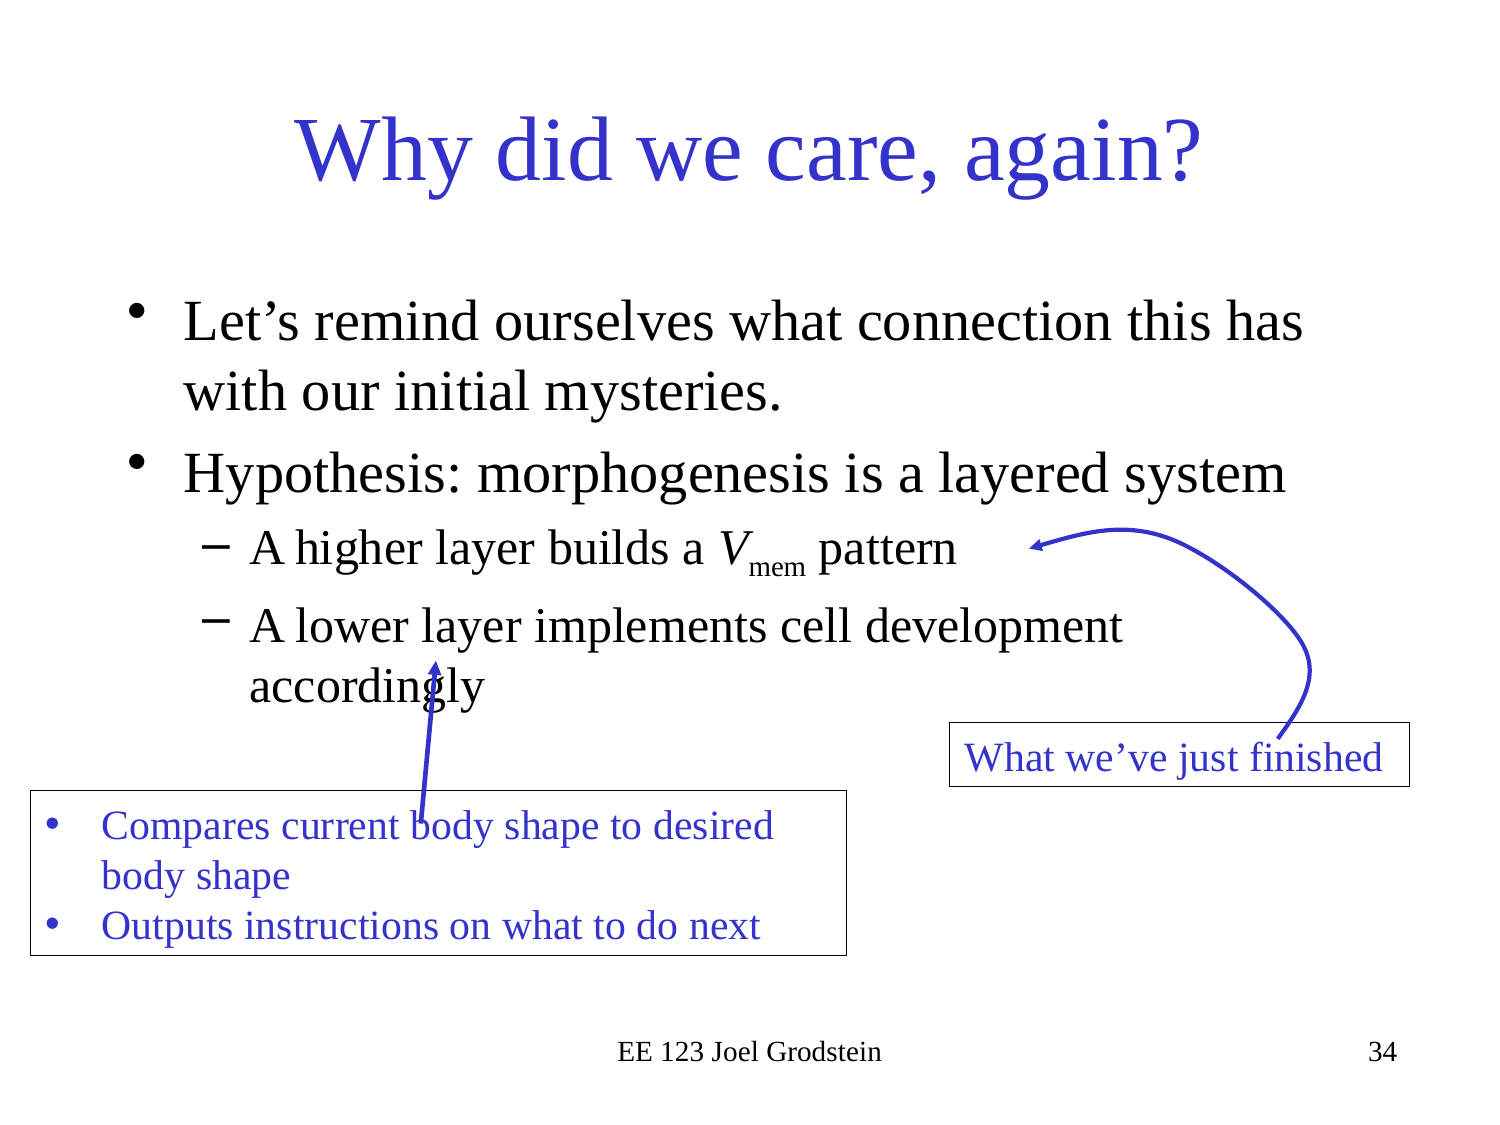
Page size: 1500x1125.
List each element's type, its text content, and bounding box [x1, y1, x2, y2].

list Let’s remind ourselves what connection this has with our initial mysteries. Hypothesis: morphogenesis is a layered system A higher layer builds a Vmem pattern A lower layer implements cell development accordingly [112, 275, 1388, 732]
footer EE 123 Joel Grodstein [512, 1024, 988, 1076]
title Why did we care, again? [112, 50, 1388, 238]
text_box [420, 660, 437, 824]
text_box [1029, 527, 1312, 741]
text_box What we’ve just finished [949, 722, 1410, 787]
text_box Compares current body shape to desired body shape Outputs instructions on what to do next [30, 790, 847, 956]
